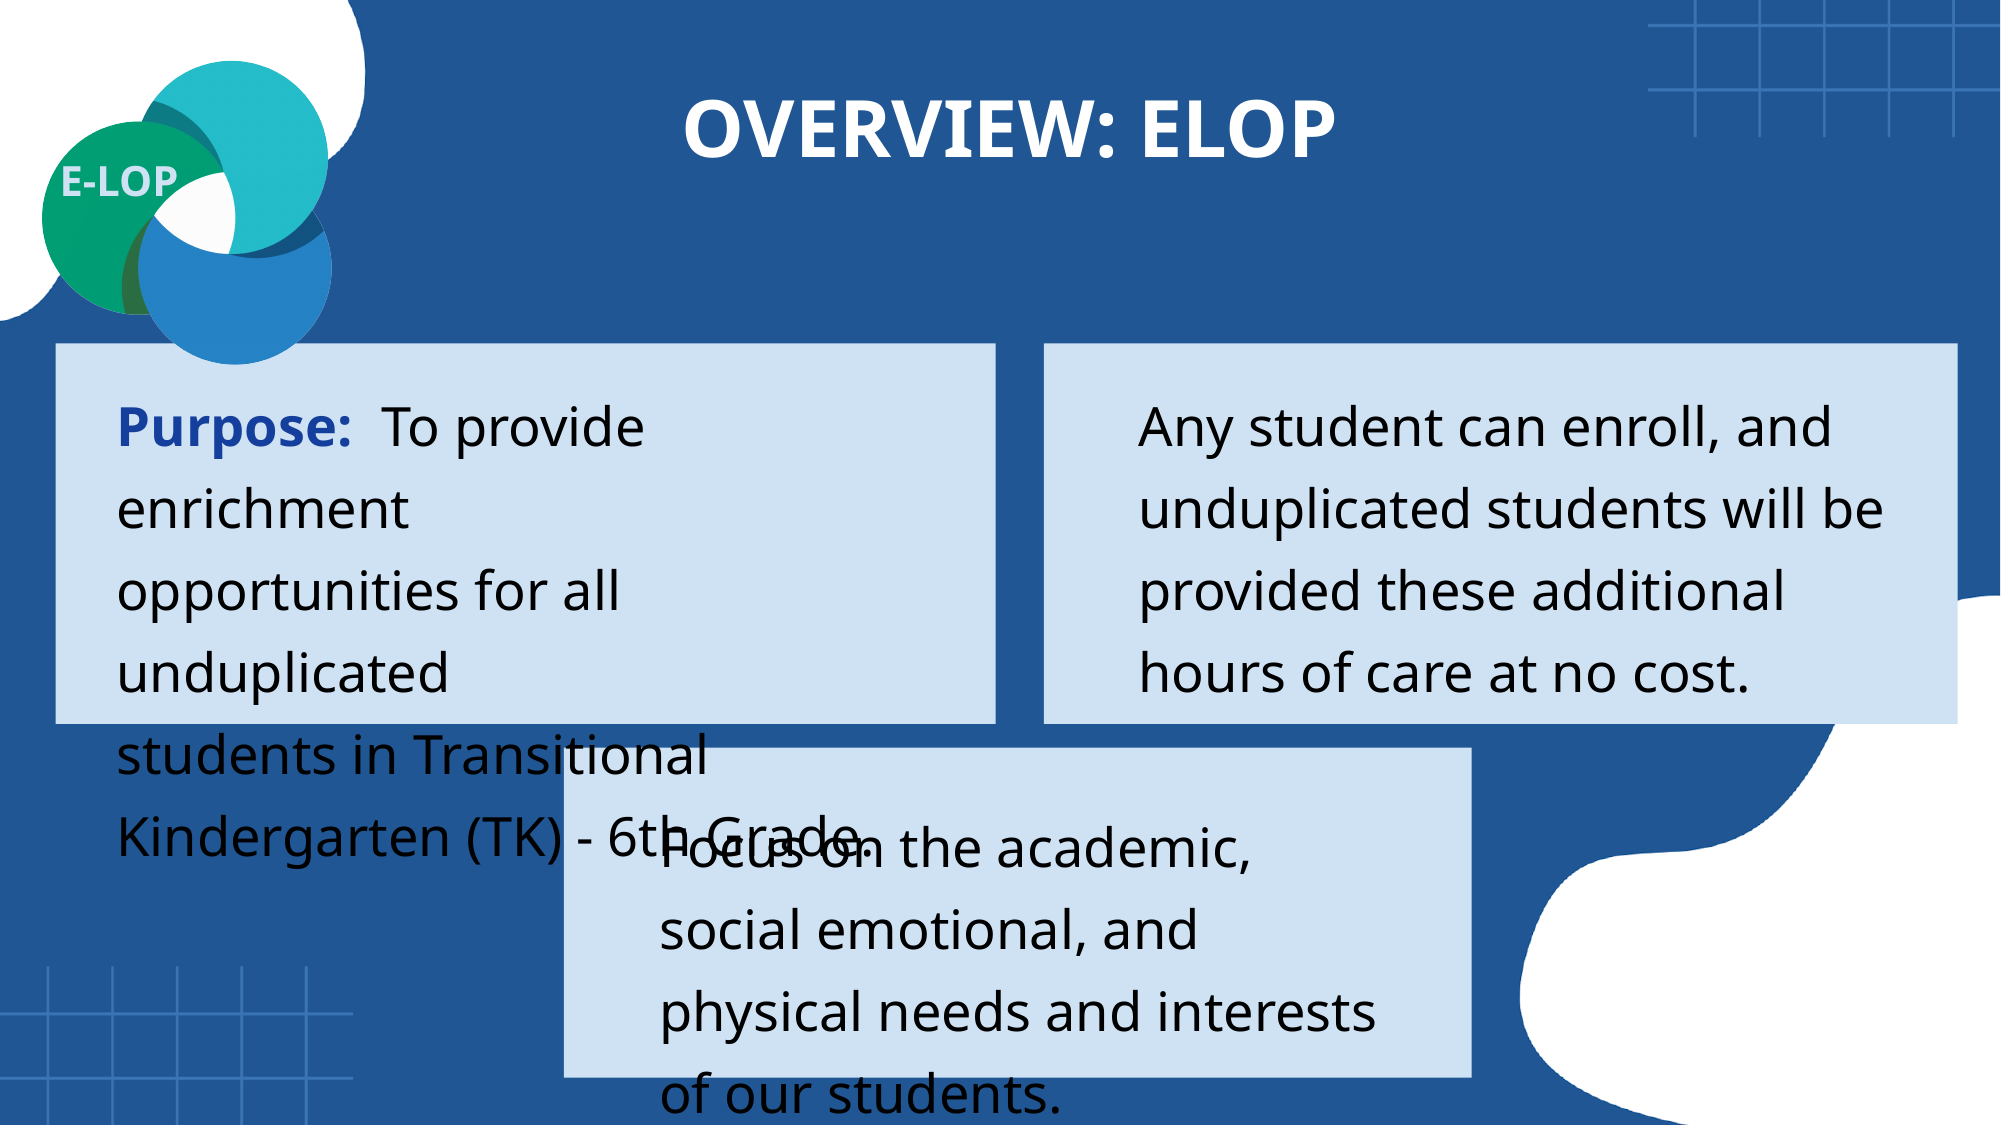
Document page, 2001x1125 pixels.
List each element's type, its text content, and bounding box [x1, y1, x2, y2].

text_box Purpose: To provide enrichment opportunities for all unduplicated students in Transitional Kindergarten (TK) - 6th Grade. [96, 355, 964, 887]
text_box [563, 887, 639, 1078]
text_box [55, 373, 96, 724]
text_box Any student can enroll, and unduplicated students will be provided these additional hours of care at no cost. [1118, 355, 1913, 724]
text_box E-LOP [29, 140, 39, 221]
text_box [964, 747, 1472, 1078]
text_box [141, 737, 936, 856]
text_box [1043, 343, 1958, 724]
picture [0, 0, 2001, 1125]
text_box OVERVIEW: ELOP [409, 57, 1611, 193]
text_box Focus on the academic, social emotional, and physical needs and interests of our students. [639, 776, 1414, 1125]
text_box [378, 343, 996, 724]
